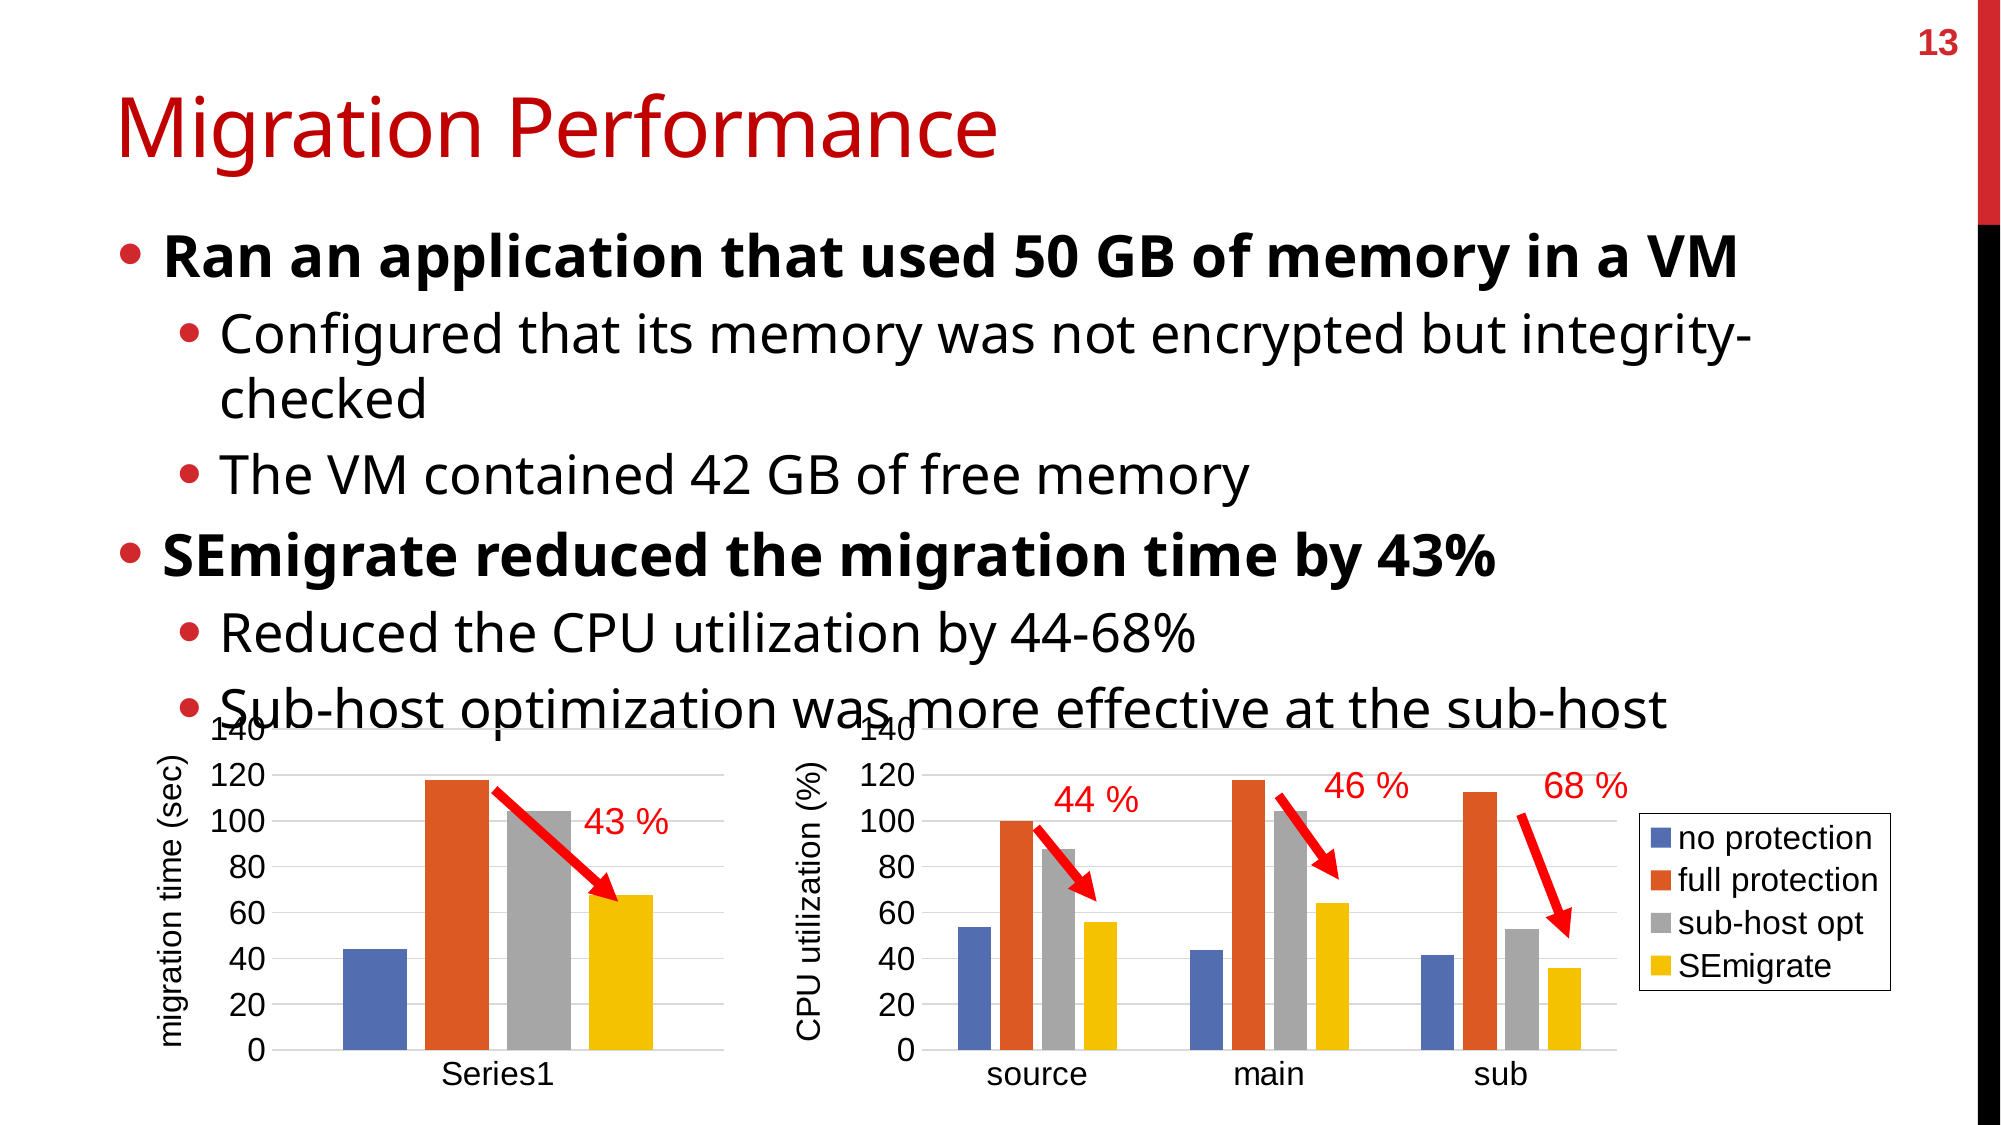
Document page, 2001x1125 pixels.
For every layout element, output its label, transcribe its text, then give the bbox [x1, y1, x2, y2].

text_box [1520, 813, 1570, 939]
chart [753, 702, 1904, 1101]
slide_number 13 [1823, 10, 1975, 71]
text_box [1277, 794, 1340, 881]
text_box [493, 789, 619, 903]
chart [114, 702, 738, 1101]
list Ran an application that used 50 GB of memory in a VM Configured that its memory was not encrypted but integrity-checked The VM contained 42 GB of free memory SEmigrate reduced the migration time by 43% Reduced the CPU utilization by 44-68% Sub-host optimization was more effective at the sub-host [99, 211, 1904, 1065]
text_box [1035, 826, 1098, 903]
title Migration Performance [99, 25, 1904, 182]
